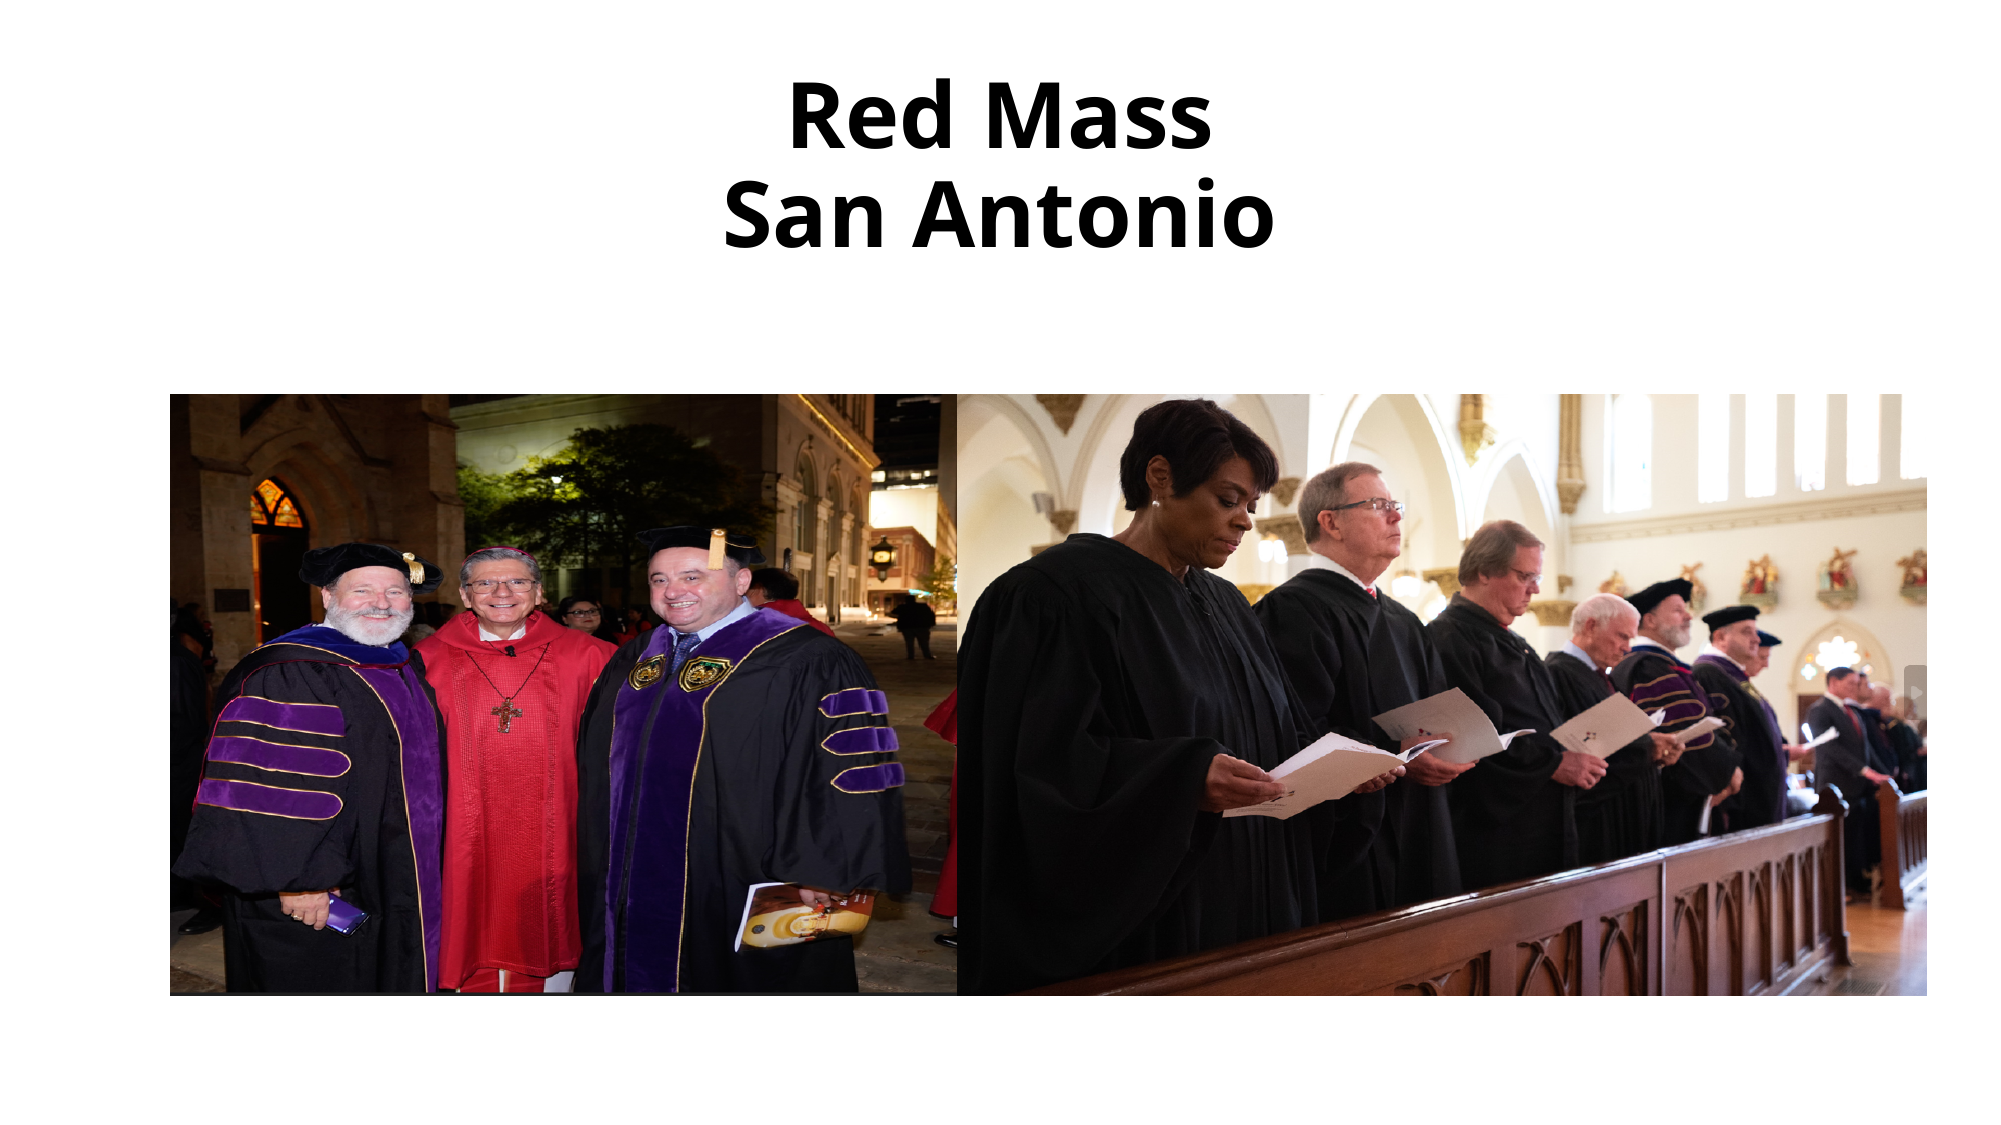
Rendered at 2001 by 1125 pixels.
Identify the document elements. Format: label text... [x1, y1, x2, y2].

title Red Mass San Antonio [137, 59, 1863, 278]
picture [170, 394, 957, 997]
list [957, 394, 1927, 997]
